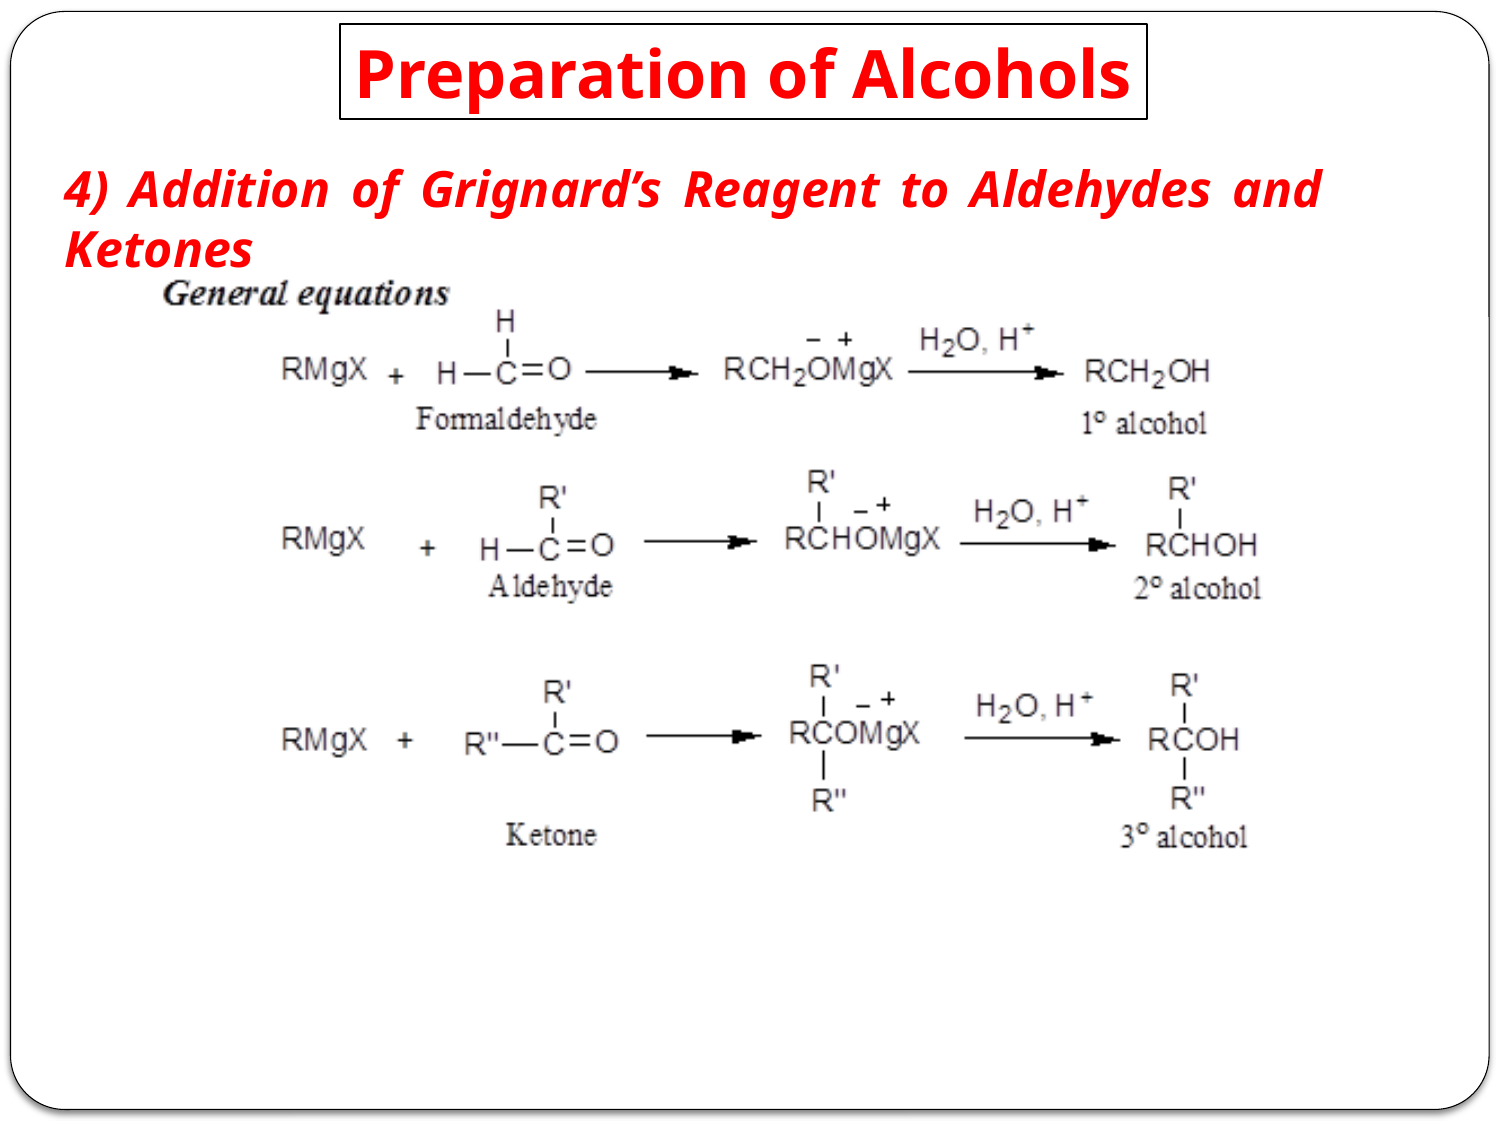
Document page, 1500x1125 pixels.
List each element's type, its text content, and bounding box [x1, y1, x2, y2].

text_box Preparation of Alcohols [339, 23, 1148, 120]
text_box 4) Addition of Grignard’s Reagent to Aldehydes and Ketones [49, 149, 1338, 285]
picture [162, 274, 1263, 855]
